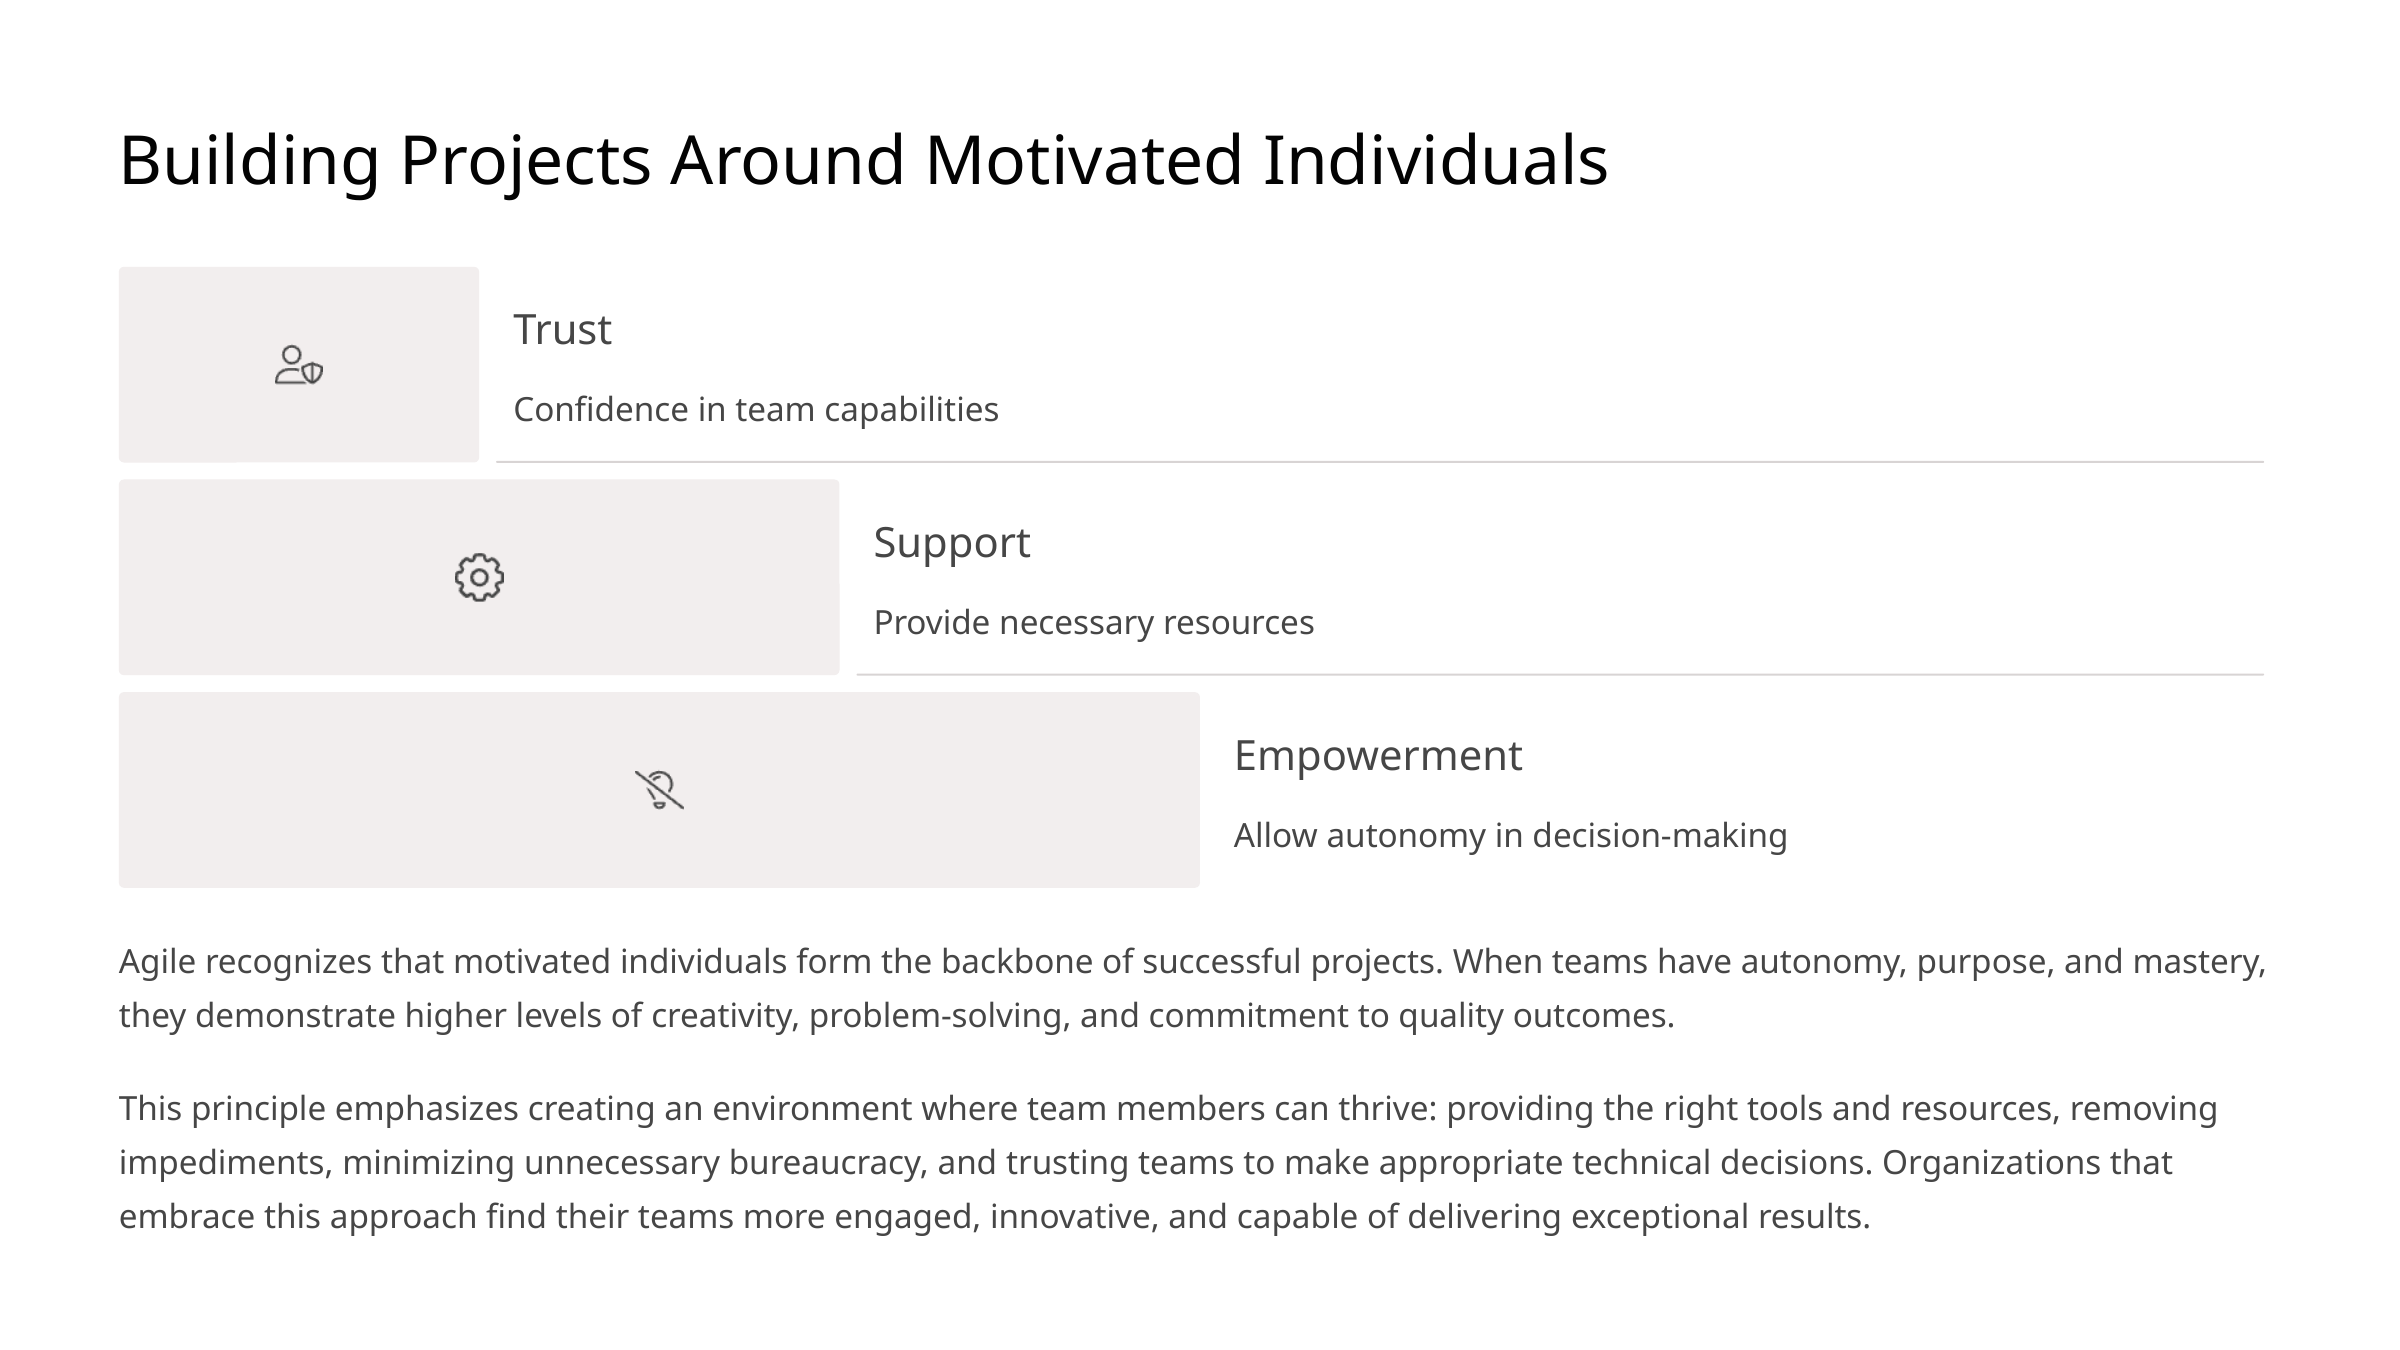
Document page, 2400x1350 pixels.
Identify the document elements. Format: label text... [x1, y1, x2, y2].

text_box Confidence in team capabilities [513, 374, 1024, 429]
text_box [118, 692, 1201, 888]
text_box Building Projects Around Motivated Individuals [118, 113, 1643, 199]
text_box Provide necessary resources [873, 586, 1346, 642]
text_box Agile recognizes that motivated individuals form the backbone of successful projects. When teams have autonomy, purpose, and mastery, they demonstrate higher levels of creativity, problem-solving, and commitment to quality outcomes. [118, 926, 2282, 1035]
text_box This principle emphasizes creating an environment where team members can thrive: providing the right tools and resources, removing impediments, minimizing unnecessary bureaucracy, and trusting teams to make appropriate technical decisions. Organizations that embrace this approach find their teams more engaged, innovative, and capable of delivering exceptional results. [118, 1072, 2282, 1236]
text_box Allow autonomy in decision-making [1233, 799, 1812, 854]
text_box [118, 266, 480, 463]
picture [455, 547, 504, 608]
text_box Trust [513, 300, 938, 354]
picture [275, 334, 323, 395]
text_box Support [873, 513, 1299, 567]
text_box [118, 479, 840, 676]
picture [635, 760, 684, 820]
text_box Empowerment [1233, 726, 1659, 780]
